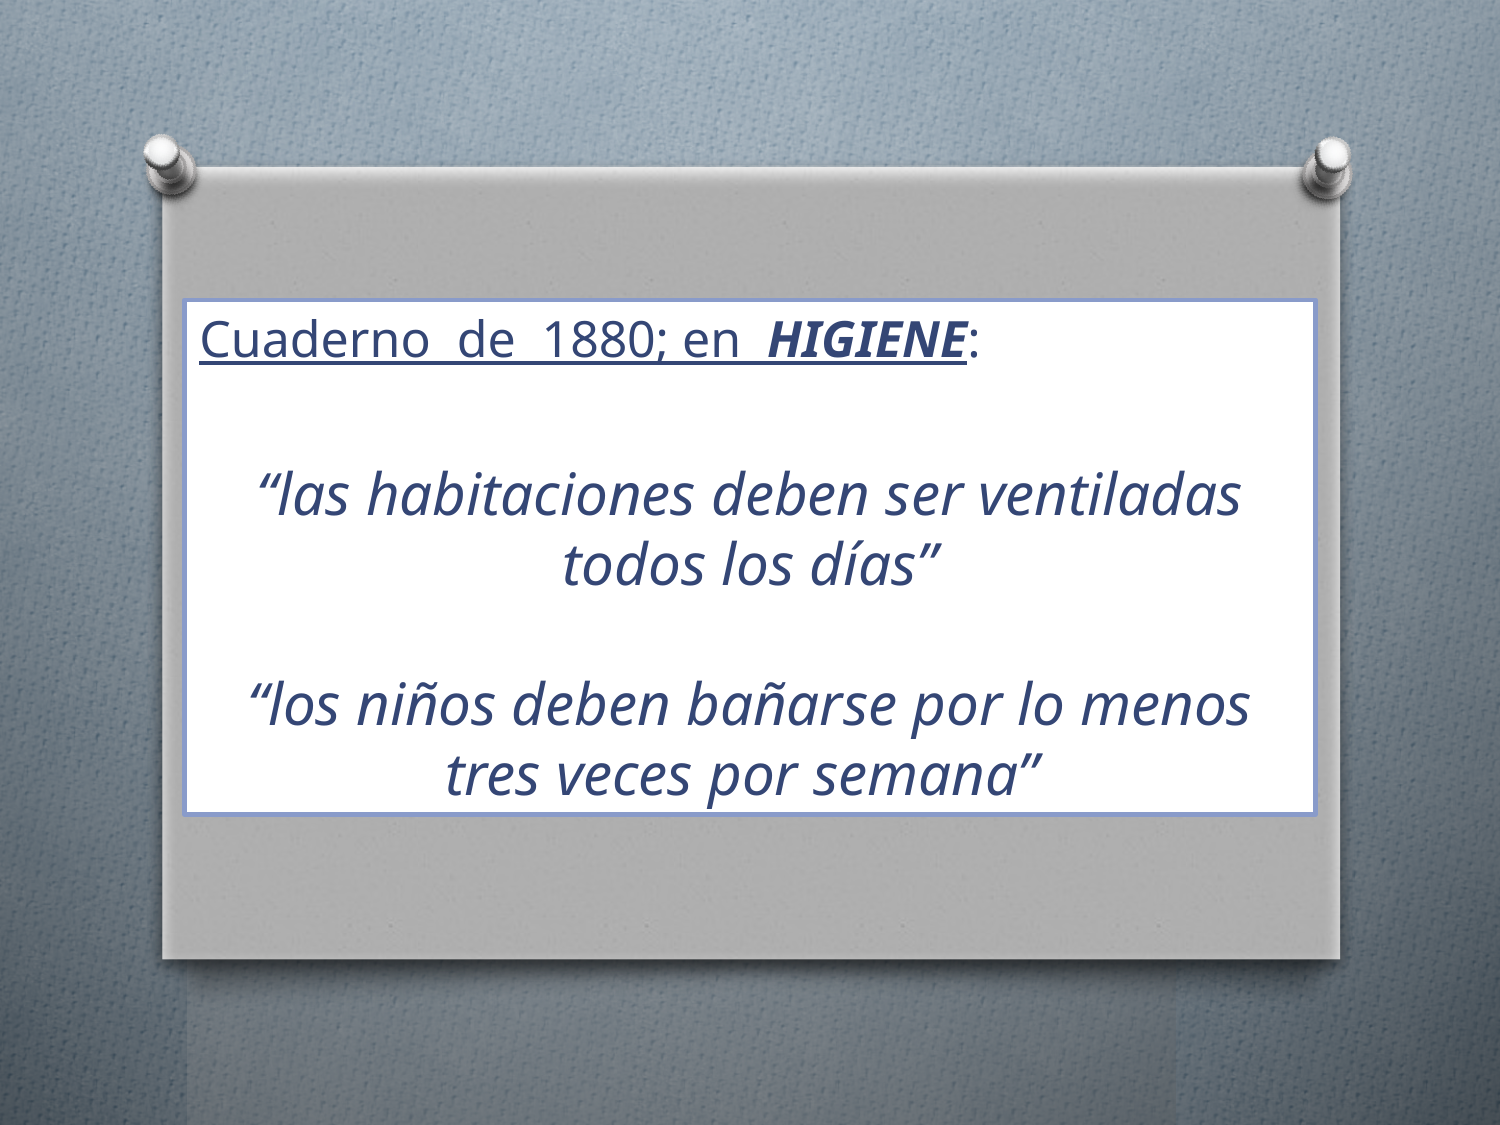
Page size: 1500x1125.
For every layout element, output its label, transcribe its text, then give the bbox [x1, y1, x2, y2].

text_box Cuaderno de 1880; en HIGIENE: “las habitaciones deben ser ventiladas todos los días” “los niños deben bañarse por lo menos tres veces por semana” [184, 299, 1316, 815]
picture [112, 100, 235, 224]
picture [1274, 109, 1396, 230]
